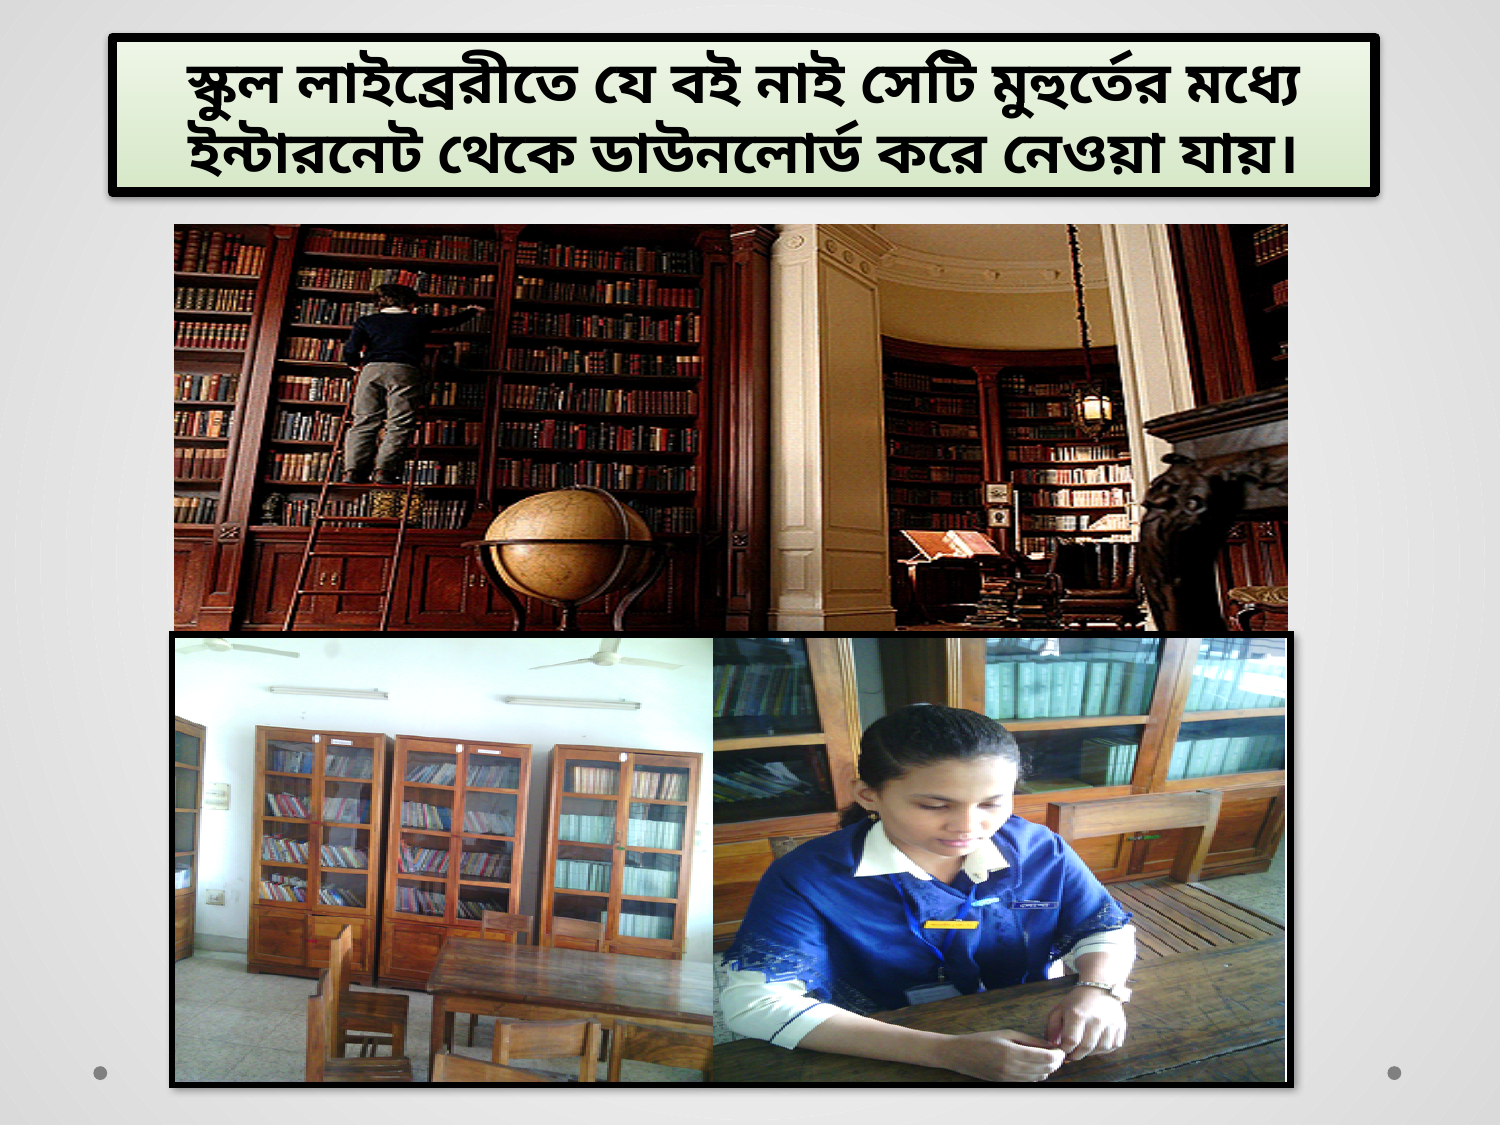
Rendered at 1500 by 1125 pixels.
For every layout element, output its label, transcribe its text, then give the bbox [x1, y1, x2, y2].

picture [174, 224, 1288, 1083]
text_box স্কুল লাইব্রেরীতে যে বই নাই সেটি মুহুর্তের মধ্যে ইন্টারনেট থেকে ডাউনলোর্ড করে নেওয়া যায়। [112, 37, 1376, 193]
